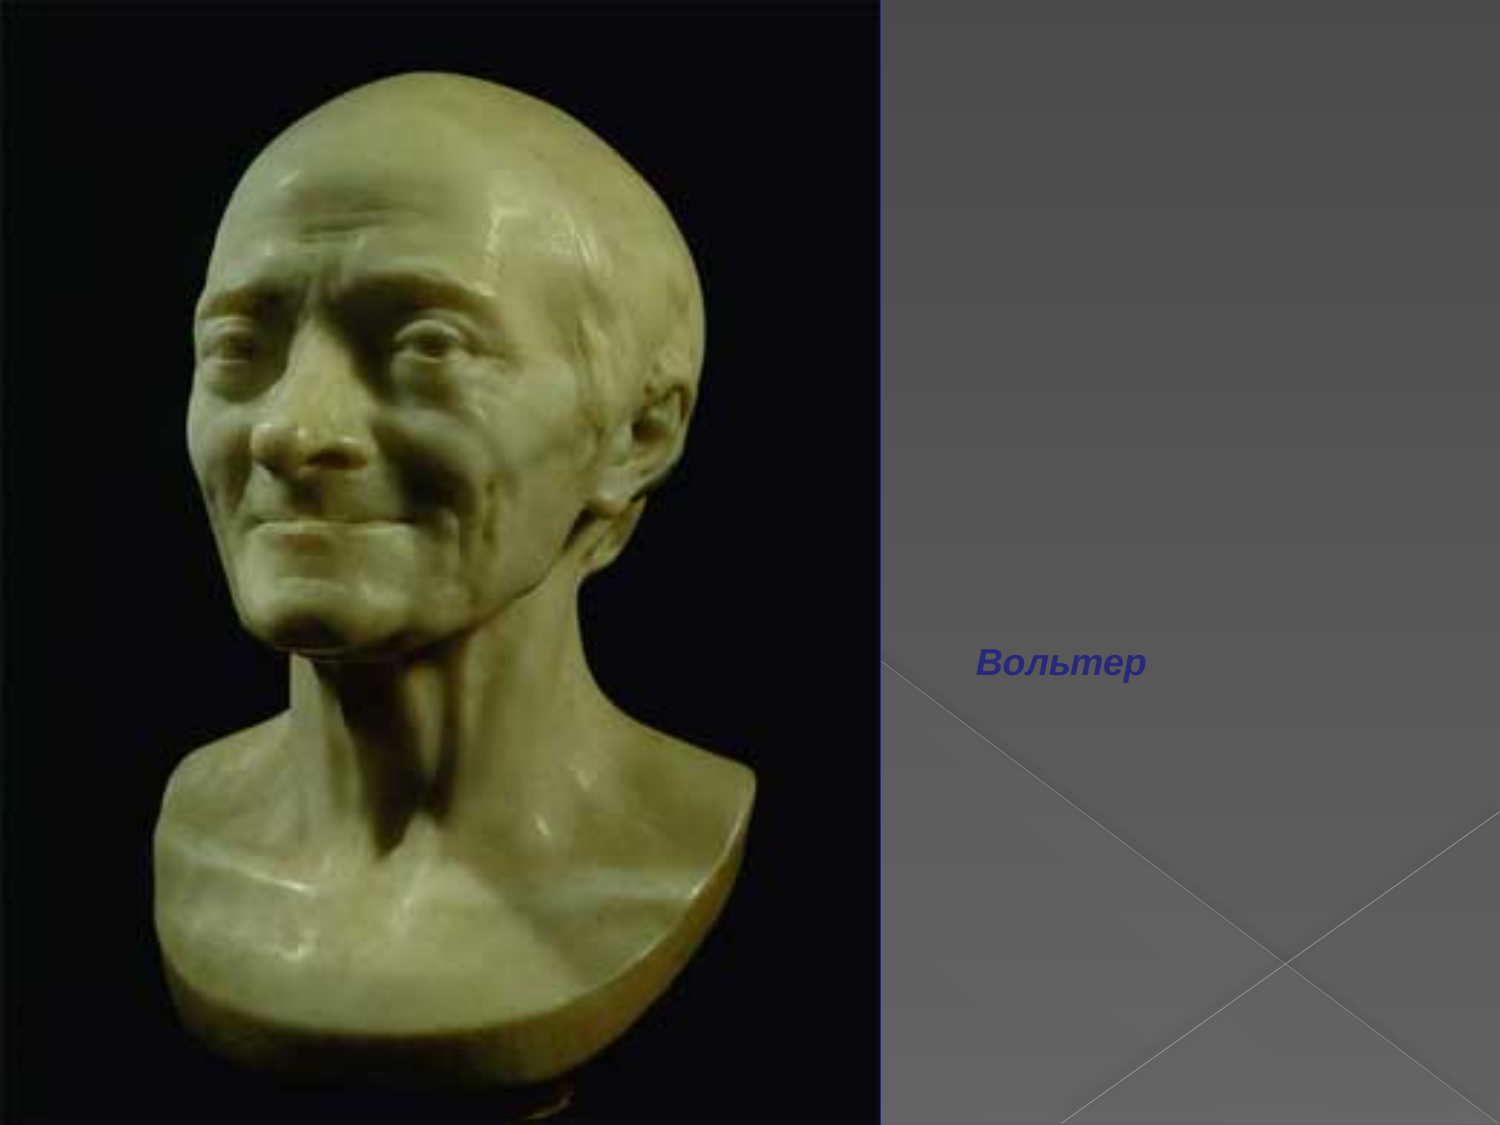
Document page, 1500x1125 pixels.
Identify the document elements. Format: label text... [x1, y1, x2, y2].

text_box Вольтер [961, 630, 1173, 691]
picture [0, 0, 880, 1125]
